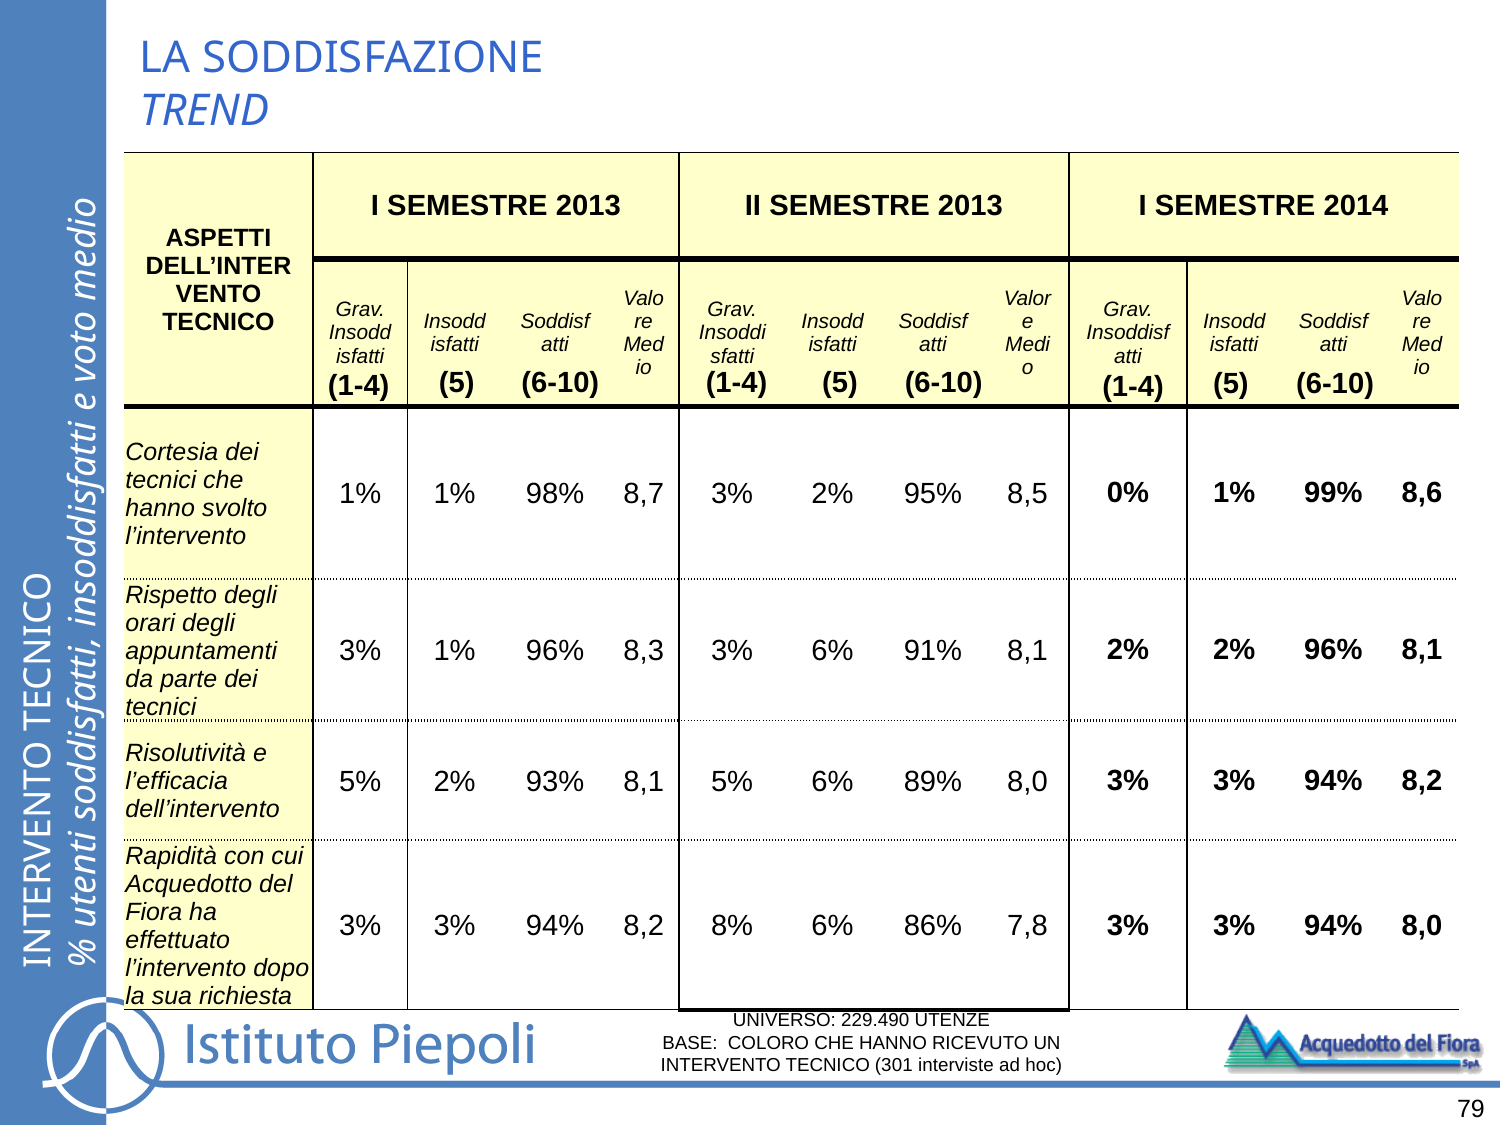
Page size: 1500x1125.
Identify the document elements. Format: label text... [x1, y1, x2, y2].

table_cell 91% [880, 579, 986, 720]
table_cell 5% [680, 720, 785, 840]
text_box UNIVERSO: 229.490 UTENZE BASE: COLORO CHE HANNO RICEVUTO UN INTERVENTO TECNICO (301 interviste ad hoc) [597, 1000, 1125, 1106]
text_box (5) [424, 355, 490, 406]
table_header I SEMESTRE 2014 [1070, 153, 1459, 256]
table_cell 95% [880, 409, 986, 579]
slide_number 79 [1292, 1089, 1500, 1125]
table_cell Grav. Insoddisfatti [314, 262, 407, 404]
text_box (1-4) [1087, 360, 1180, 410]
text_box LA SODDISFAZIONE TREND [124, 21, 1471, 209]
table_cell 96% [1281, 579, 1385, 720]
table_cell Grav. Insoddisfatti [1070, 262, 1186, 404]
table_cell 1% [408, 409, 502, 579]
table_cell 3% [314, 579, 407, 720]
text_box (5) [1198, 356, 1264, 407]
text_box (6-10) [506, 355, 615, 406]
table_cell 94% [1281, 720, 1385, 840]
table_cell Insoddisfatti [785, 262, 880, 404]
table_cell 1% [314, 409, 407, 579]
table_cell 2% [785, 409, 880, 579]
table_cell Valore Medio [1385, 262, 1459, 404]
table_cell Grav. Insoddisfatti [680, 262, 785, 404]
table_cell Soddisfatti [880, 262, 986, 404]
table_cell Risolutività e l’efficacia dell’intervento [124, 720, 312, 840]
table_cell 8,6 [1385, 409, 1459, 579]
table_cell 8,1 [1385, 579, 1459, 720]
text_box (1-4) [313, 359, 405, 409]
table_cell 3% [680, 579, 785, 720]
table_cell 6% [785, 720, 880, 840]
table_cell Rapidità con cui Acquedotto del Fiora ha effettuato l’intervento dopo la sua richiesta [124, 840, 312, 1009]
table_cell Soddisfatti [1281, 262, 1385, 356]
text_box (1-4) [691, 355, 783, 406]
table_cell Insoddisfatti [1188, 262, 1281, 404]
table_cell 3% [314, 840, 407, 1009]
table_cell 8% [680, 840, 785, 1000]
table_cell 94% [502, 840, 608, 1009]
table_cell 7,8 [986, 840, 1068, 1000]
table_cell 6% [785, 840, 880, 1000]
text_box (6-10) [1281, 356, 1389, 407]
table_cell 8,1 [986, 579, 1068, 720]
table_cell 5% [314, 720, 407, 840]
table_cell 8,1 [608, 720, 678, 840]
table_cell 96% [502, 579, 608, 720]
table_cell 8,5 [986, 409, 1068, 579]
table_cell 8,3 [608, 579, 678, 720]
table_cell 98% [502, 409, 608, 579]
table_cell 99% [1281, 409, 1385, 579]
table_cell 3% [1188, 840, 1281, 1009]
table_cell Rispetto degli orari degli appuntamenti da parte dei tecnici [124, 579, 312, 720]
table_cell 8,0 [986, 720, 1068, 840]
picture [0, 0, 1500, 1125]
text_box INTERVENTO TECNICO % utenti soddisfatti, insoddisfatti e voto medio [5, 7, 111, 983]
table_cell 3% [408, 840, 502, 1009]
table_cell 8,2 [608, 840, 678, 1000]
table_header II SEMESTRE 2013 [680, 153, 1068, 256]
table_cell 94% [1281, 840, 1385, 1009]
table_cell 2% [1070, 579, 1186, 720]
table_cell 8,7 [608, 409, 678, 579]
table_cell Insoddisfatti [408, 262, 502, 404]
table_cell Soddisfatti [502, 262, 608, 404]
table_cell 8,2 [1385, 720, 1459, 840]
table_cell 2% [1188, 579, 1281, 720]
table_cell 3% [1070, 840, 1186, 1009]
table_cell 2% [408, 720, 502, 840]
table_cell 1% [408, 579, 502, 720]
table_cell 3% [1070, 720, 1186, 840]
table_header I SEMESTRE 2013 [314, 153, 678, 256]
table_cell 1% [1188, 409, 1281, 579]
table_cell 3% [680, 409, 785, 579]
table_cell 3% [1188, 720, 1281, 840]
table_cell 6% [785, 579, 880, 720]
table_header ASPETTI DELL’INTERVENTO TECNICO [124, 153, 312, 404]
table_cell 86% [880, 840, 986, 1000]
table_cell 89% [880, 720, 986, 840]
text_box (6-10) [890, 356, 998, 406]
table_cell Valore Medio [986, 262, 1068, 404]
table_cell 93% [502, 720, 608, 840]
table_cell 8,0 [1385, 840, 1459, 1009]
table_cell 0% [1070, 409, 1186, 579]
text_box (5) [807, 356, 873, 406]
table_cell Cortesia dei tecnici che hanno svolto l’intervento [124, 409, 312, 579]
table_cell Valore Medio [608, 262, 678, 404]
